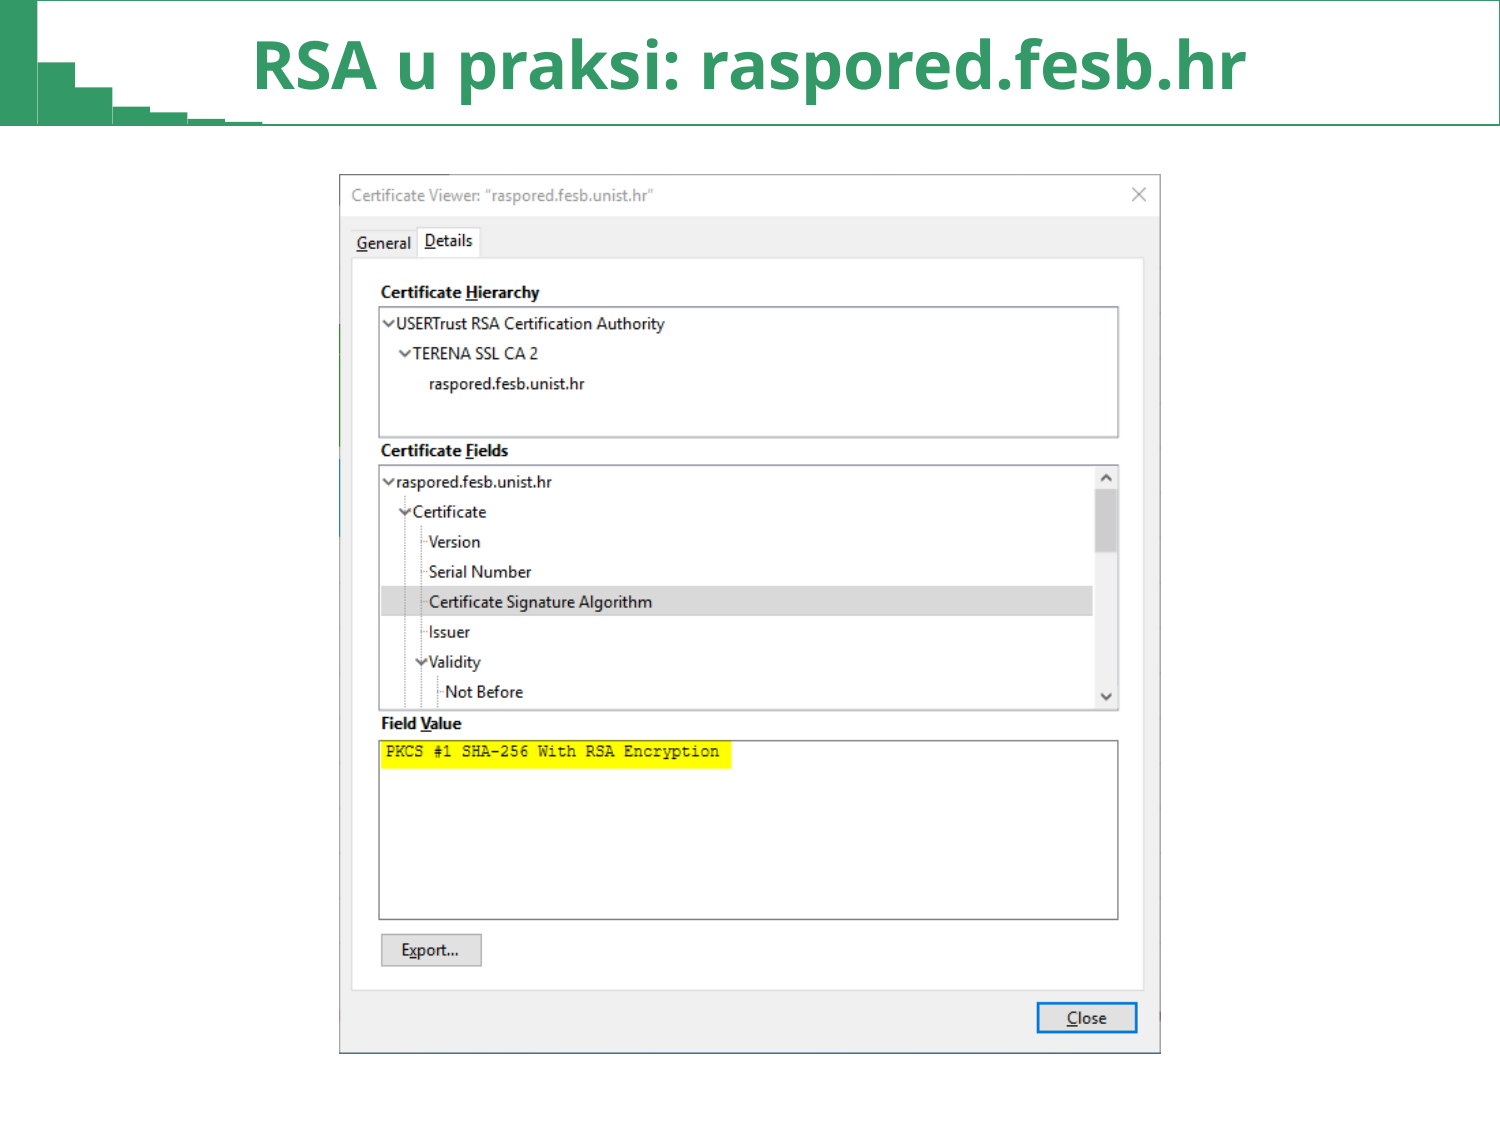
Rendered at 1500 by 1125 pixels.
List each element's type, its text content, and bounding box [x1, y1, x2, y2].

picture [338, 174, 1161, 1055]
title RSA u praksi: raspored.fesb.hr [0, 0, 1500, 126]
